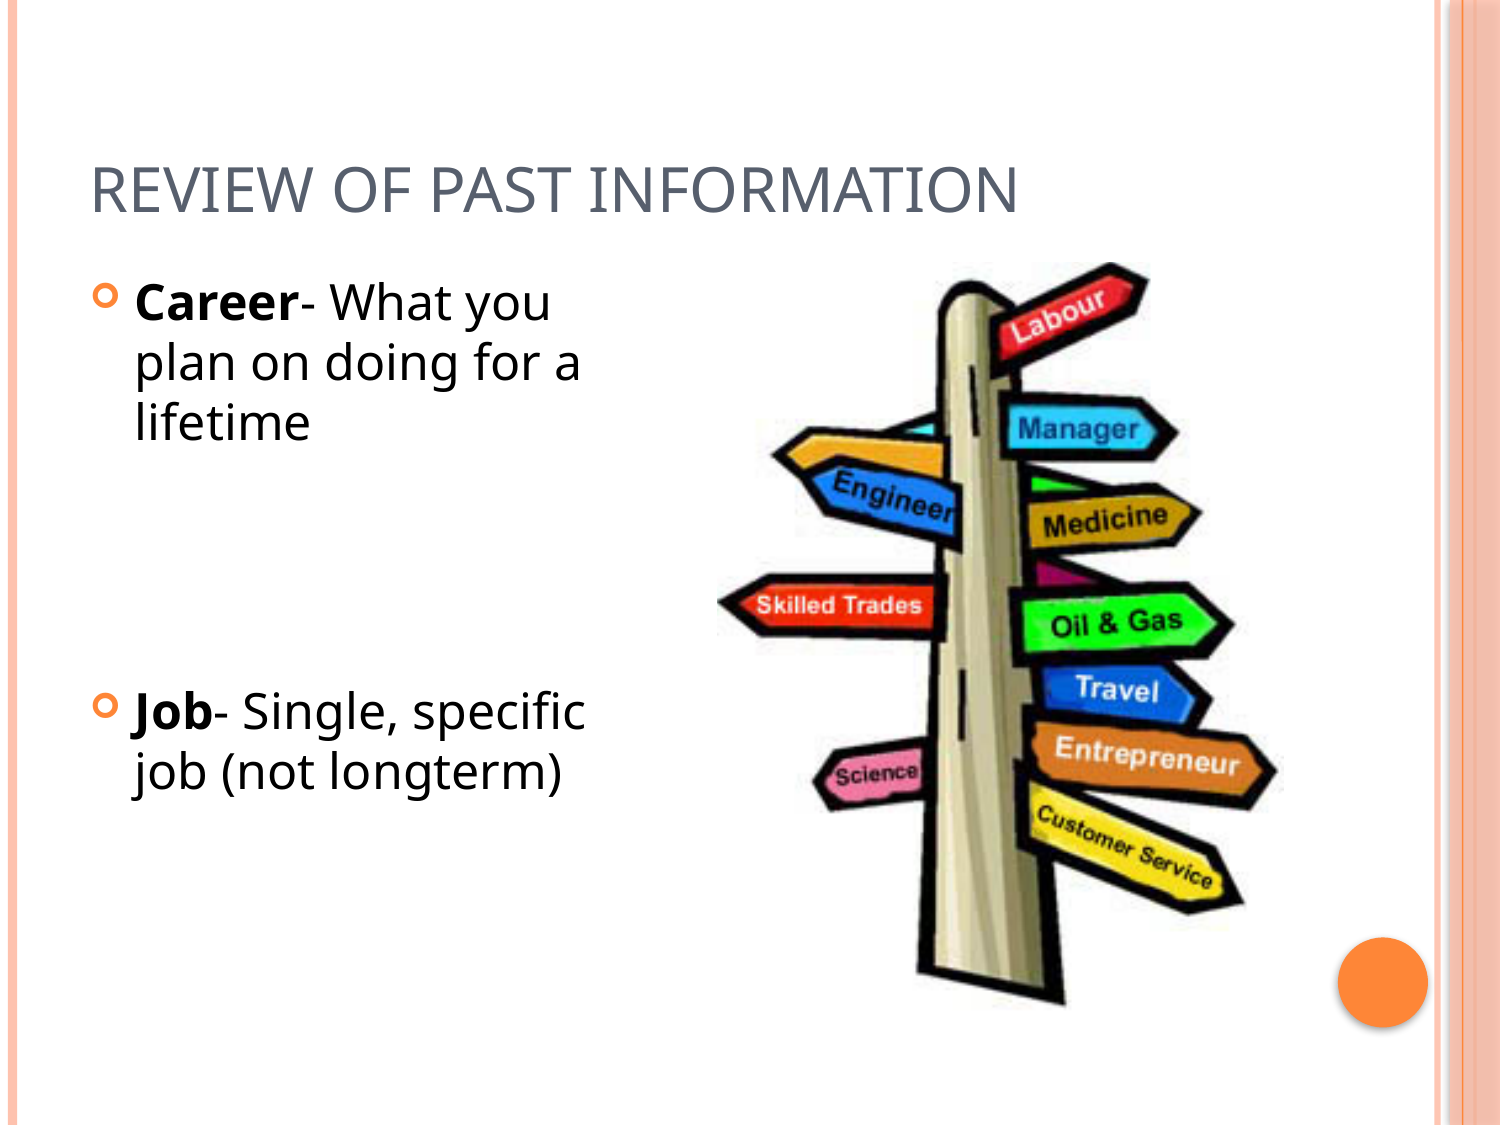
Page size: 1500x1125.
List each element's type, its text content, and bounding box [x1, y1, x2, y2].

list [699, 261, 1301, 1013]
list Career- What you plan on doing for a lifetime Job- Single, specific job (not longterm) [75, 262, 675, 1013]
title Review of Past Information [75, 45, 1300, 233]
